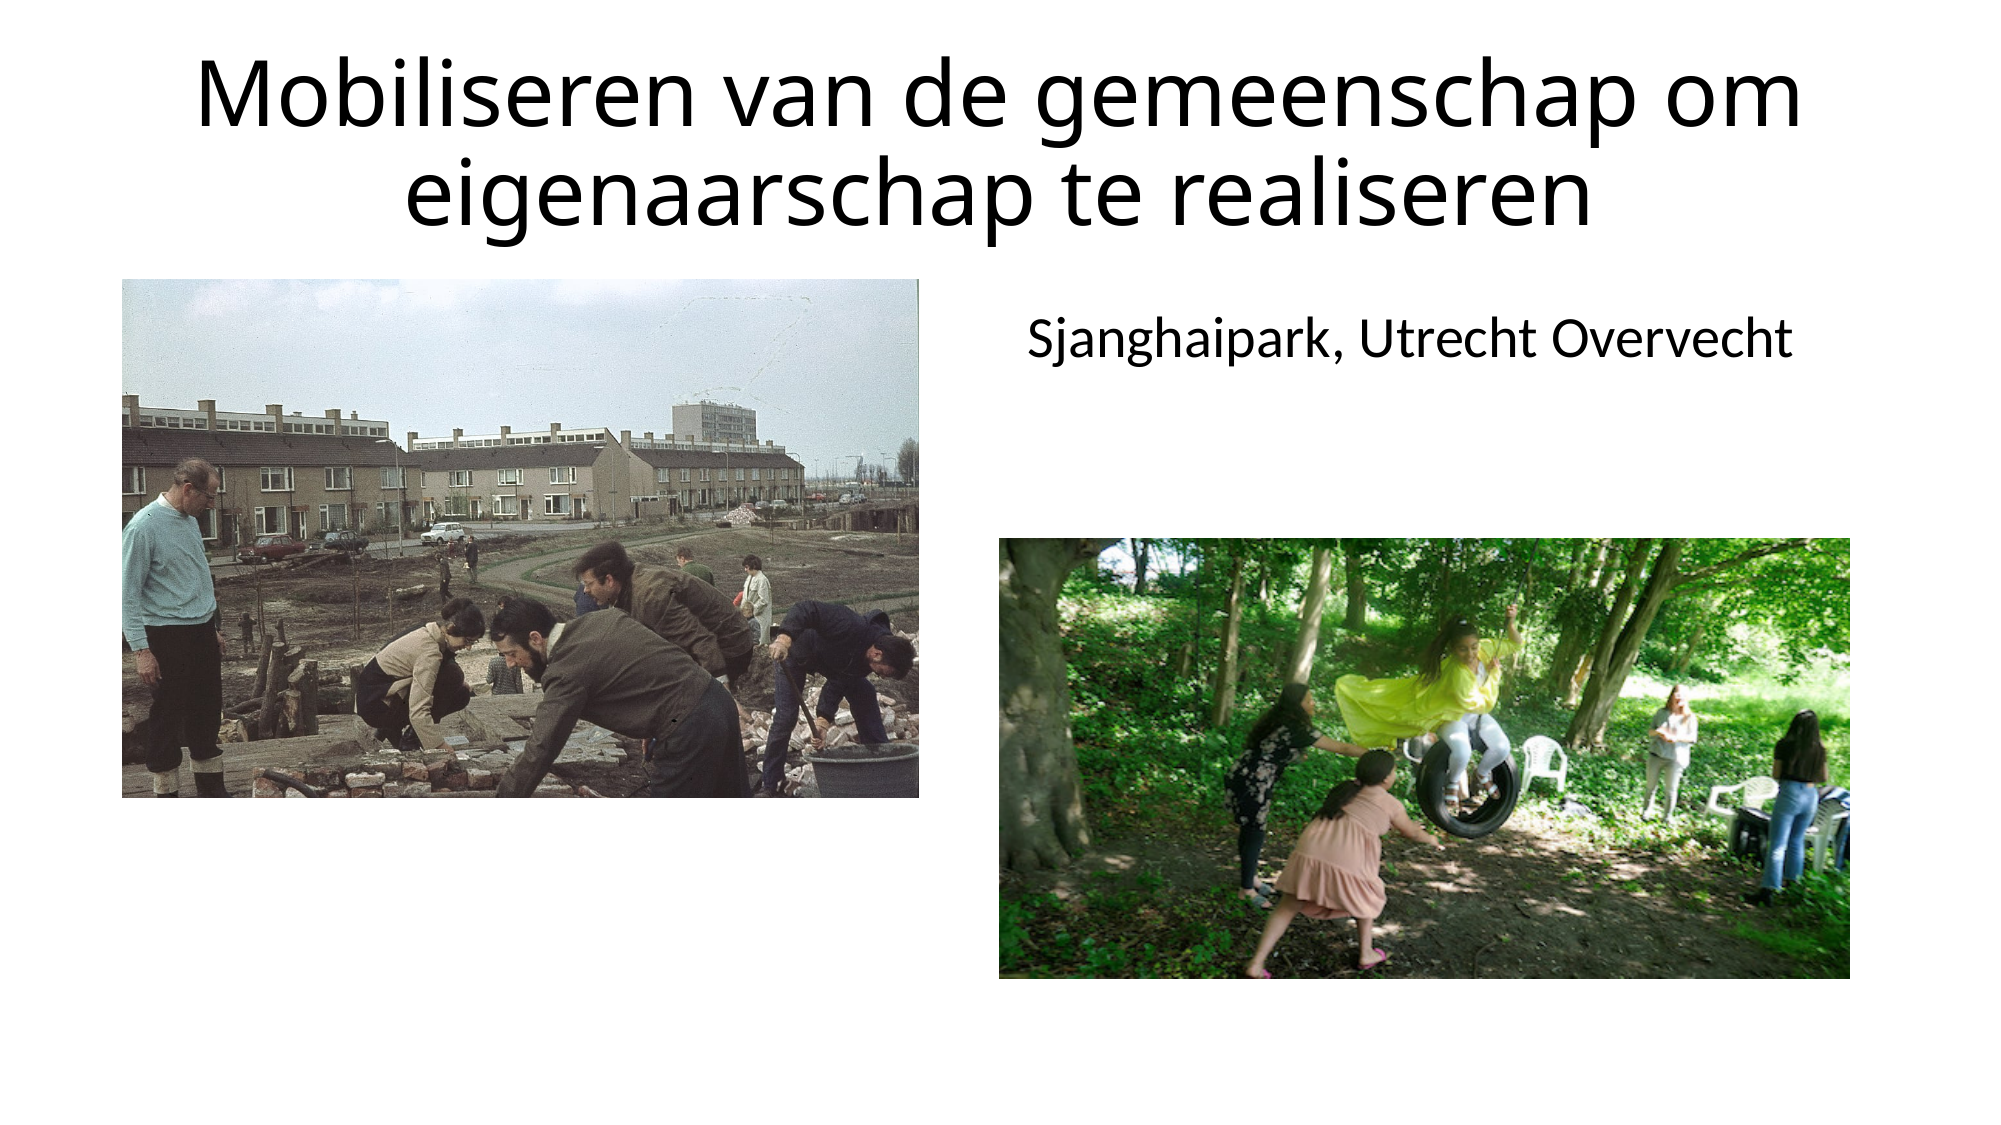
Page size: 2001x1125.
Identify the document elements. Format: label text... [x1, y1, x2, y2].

list Sjanghaipark, Utrecht Overvecht [1012, 299, 1863, 1014]
picture [122, 279, 919, 798]
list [999, 538, 1850, 979]
title Mobiliseren van de gemeenschap om eigenaarschap te realiseren [137, 37, 1863, 256]
